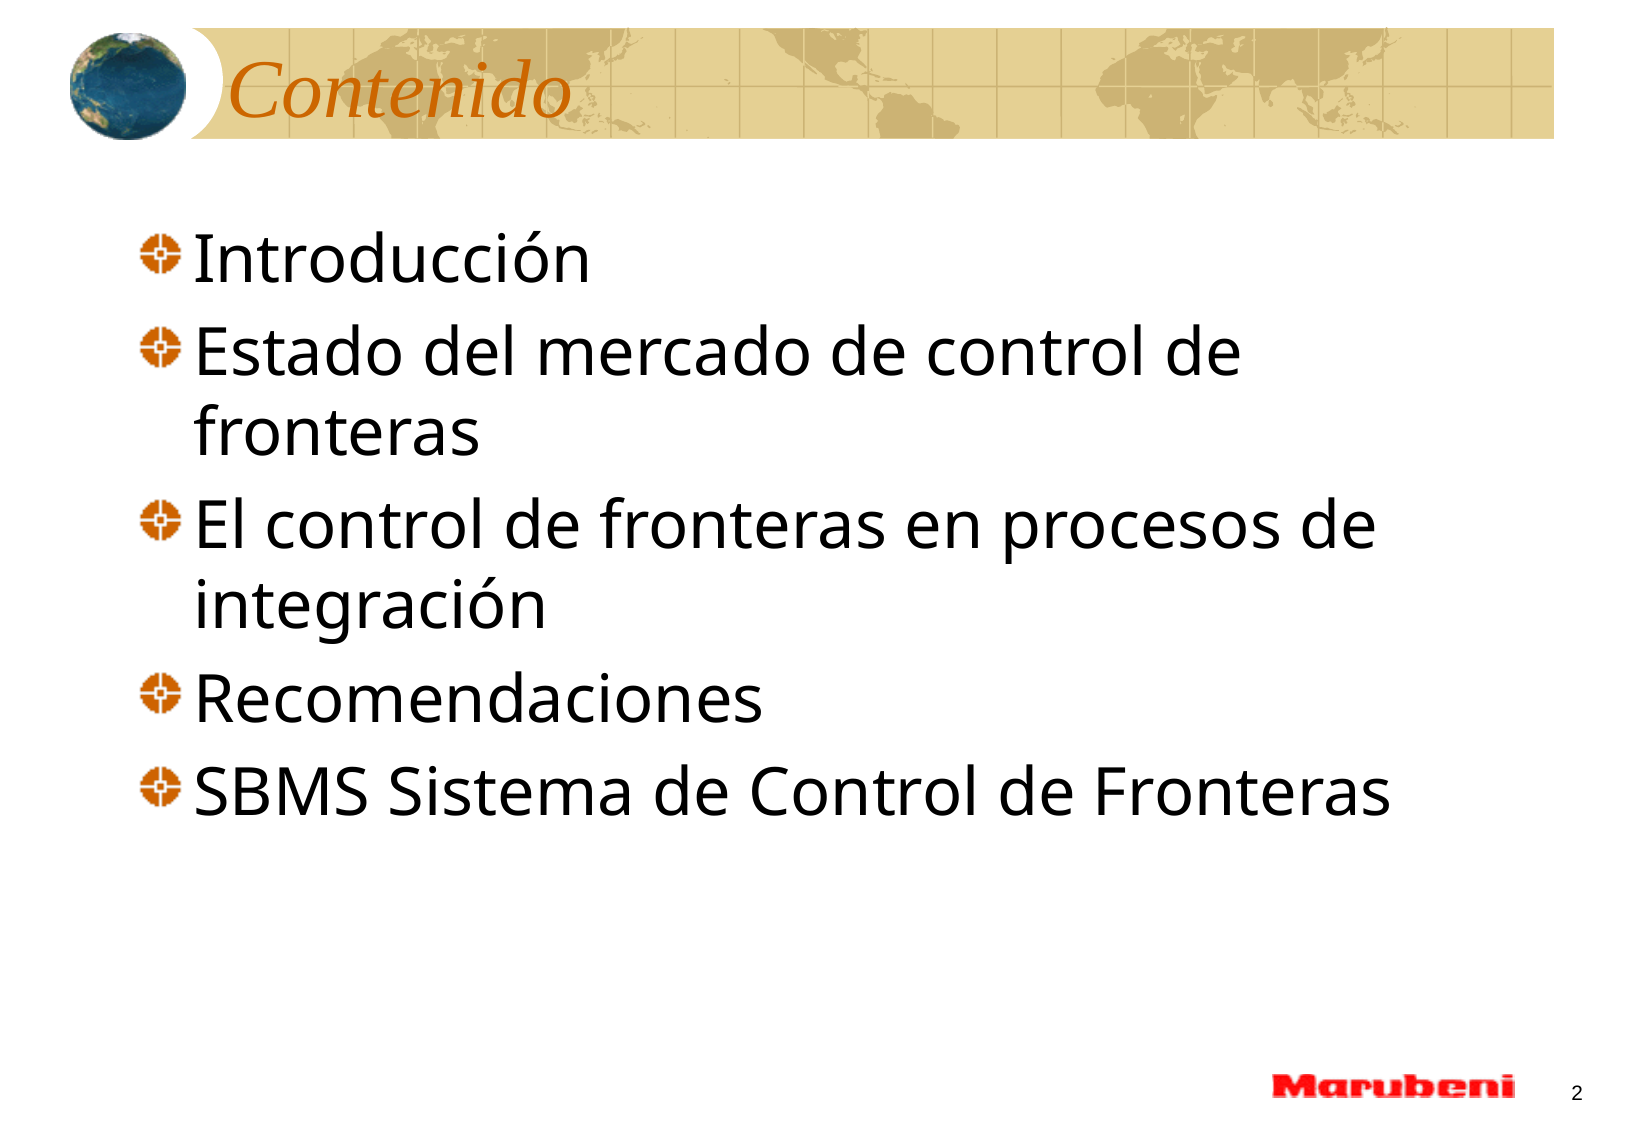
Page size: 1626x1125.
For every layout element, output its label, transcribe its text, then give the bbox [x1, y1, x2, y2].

list Introducción Estado del mercado de control de fronteras El control de fronteras en procesos de integración Recomendaciones SBMS Sistema de Control de Fronteras [121, 208, 1504, 1028]
picture [136, 498, 184, 546]
picture [136, 671, 184, 719]
picture [70, 33, 186, 140]
slide_number 2 [1259, 1037, 1598, 1113]
picture [136, 325, 184, 373]
title Contenido [210, 31, 1555, 138]
picture [136, 765, 184, 812]
picture [136, 232, 184, 279]
